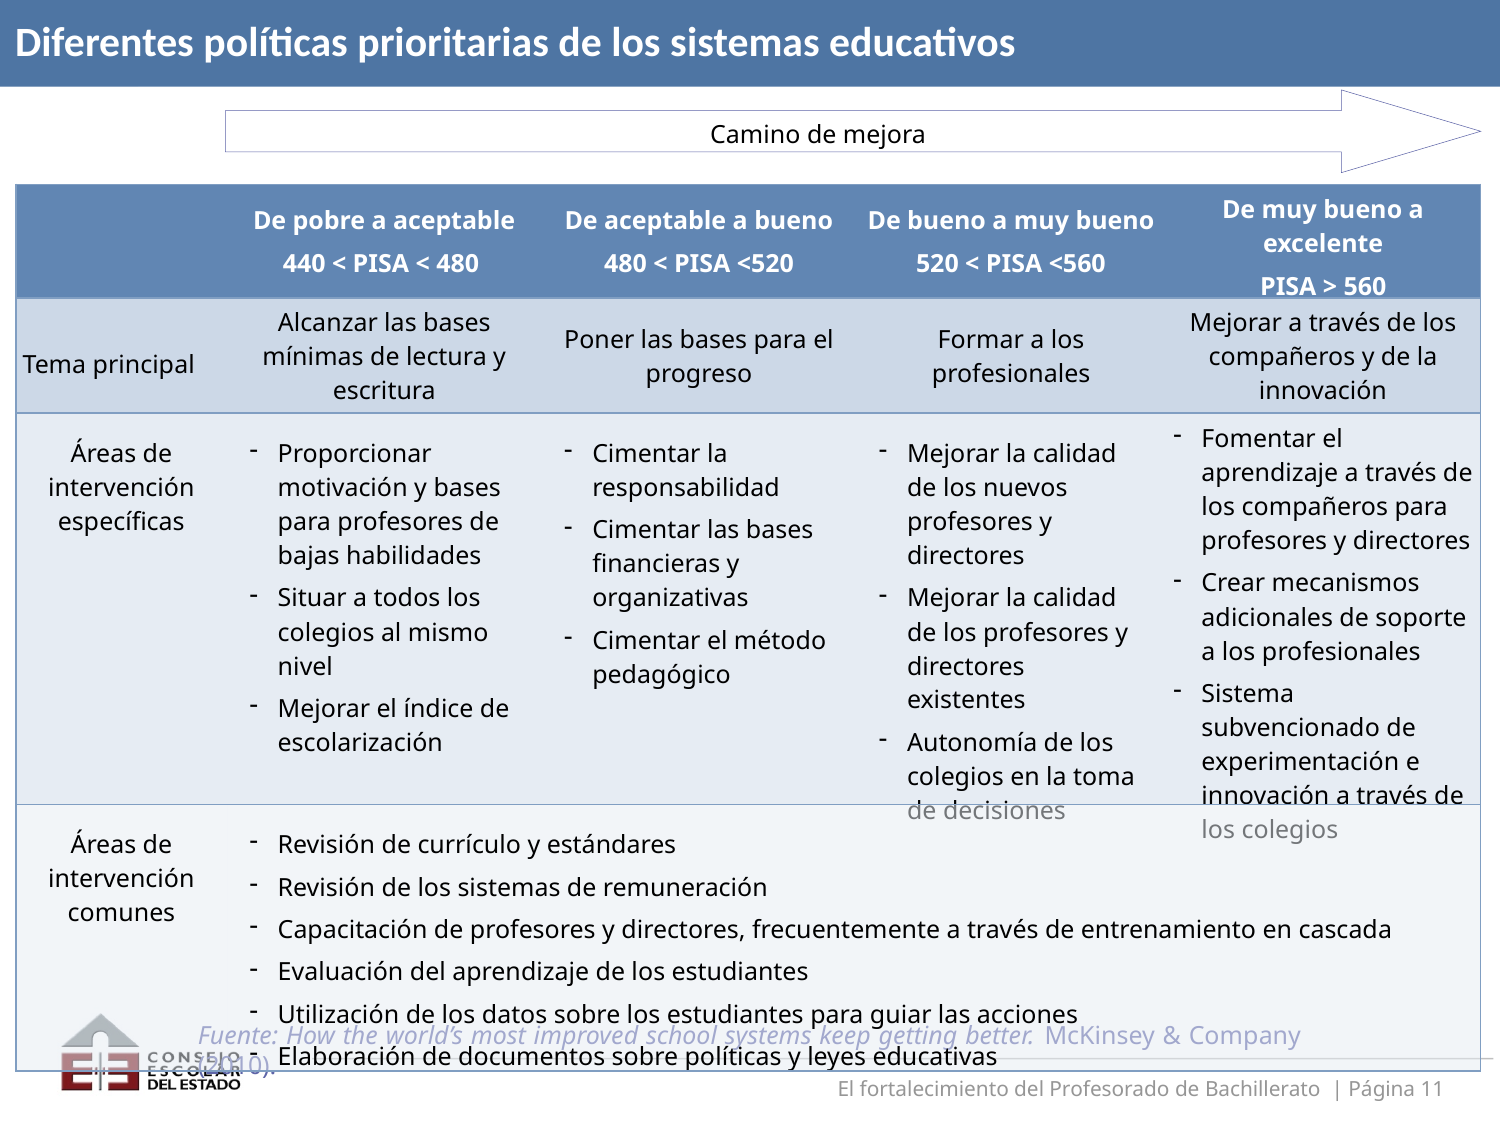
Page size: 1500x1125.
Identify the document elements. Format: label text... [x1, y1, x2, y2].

table_cell Poner las bases para el progreso [542, 299, 856, 412]
text_box Camino de mejora [225, 89, 1481, 173]
table_header De bueno a muy bueno 520 < PISA <560 [856, 185, 1166, 297]
table_cell Tema principal [17, 299, 227, 412]
table_cell Áreas de intervención específicas [17, 414, 227, 804]
table_header De aceptable a bueno 480 < PISA <520 [542, 185, 856, 297]
text_box Fuente: How the world’s most improved school systems keep getting better. McKinsey & Company (2010). [183, 1072, 1317, 1087]
table_cell Áreas de intervención comunes [17, 805, 227, 1070]
table_cell Fomentar el aprendizaje a través de los compañeros para profesores y directores Crear mecanismos adicionales de soporte a los profesionales Sistema subvencionado de experimentación e innovación a través de los colegios [1166, 414, 1480, 804]
table_cell Cimentar la responsabilidad Cimentar las bases financieras y organizativas Cimentar el método pedagógico [542, 414, 856, 804]
table_header De muy bueno a excelente PISA > 560 [1166, 185, 1480, 297]
table_cell Alcanzar las bases mínimas de lectura y escritura [227, 299, 542, 412]
table_cell Mejorar la calidad de los nuevos profesores y directores Mejorar la calidad de los profesores y directores existentes Autonomía de los colegios en la toma de decisiones [856, 414, 1166, 804]
table_cell Formar a los profesionales [856, 299, 1166, 412]
table_cell Mejorar a través de los compañeros y de la innovación [1166, 299, 1480, 412]
picture [35, 1072, 272, 1101]
table_cell Proporcionar motivación y bases para profesores de bajas habilidades Situar a todos los colegios al mismo nivel Mejorar el índice de escolarización [227, 414, 542, 804]
table_header De pobre a aceptable 440 < PISA < 480 [227, 185, 542, 297]
table_header [17, 185, 227, 297]
title Diferentes políticas prioritarias de los sistemas educativos [0, 0, 1500, 87]
table_cell Revisión de currículo y estándares Revisión de los sistemas de remuneración Capacitación de profesores y directores, frecuentemente a través de entrenamiento en cascada Evaluación del aprendizaje de los estudiantes Utilización de los datos sobre los estudiantes para guiar las acciones Elaboración de documentos sobre políticas y leyes educativas [227, 805, 1480, 1070]
